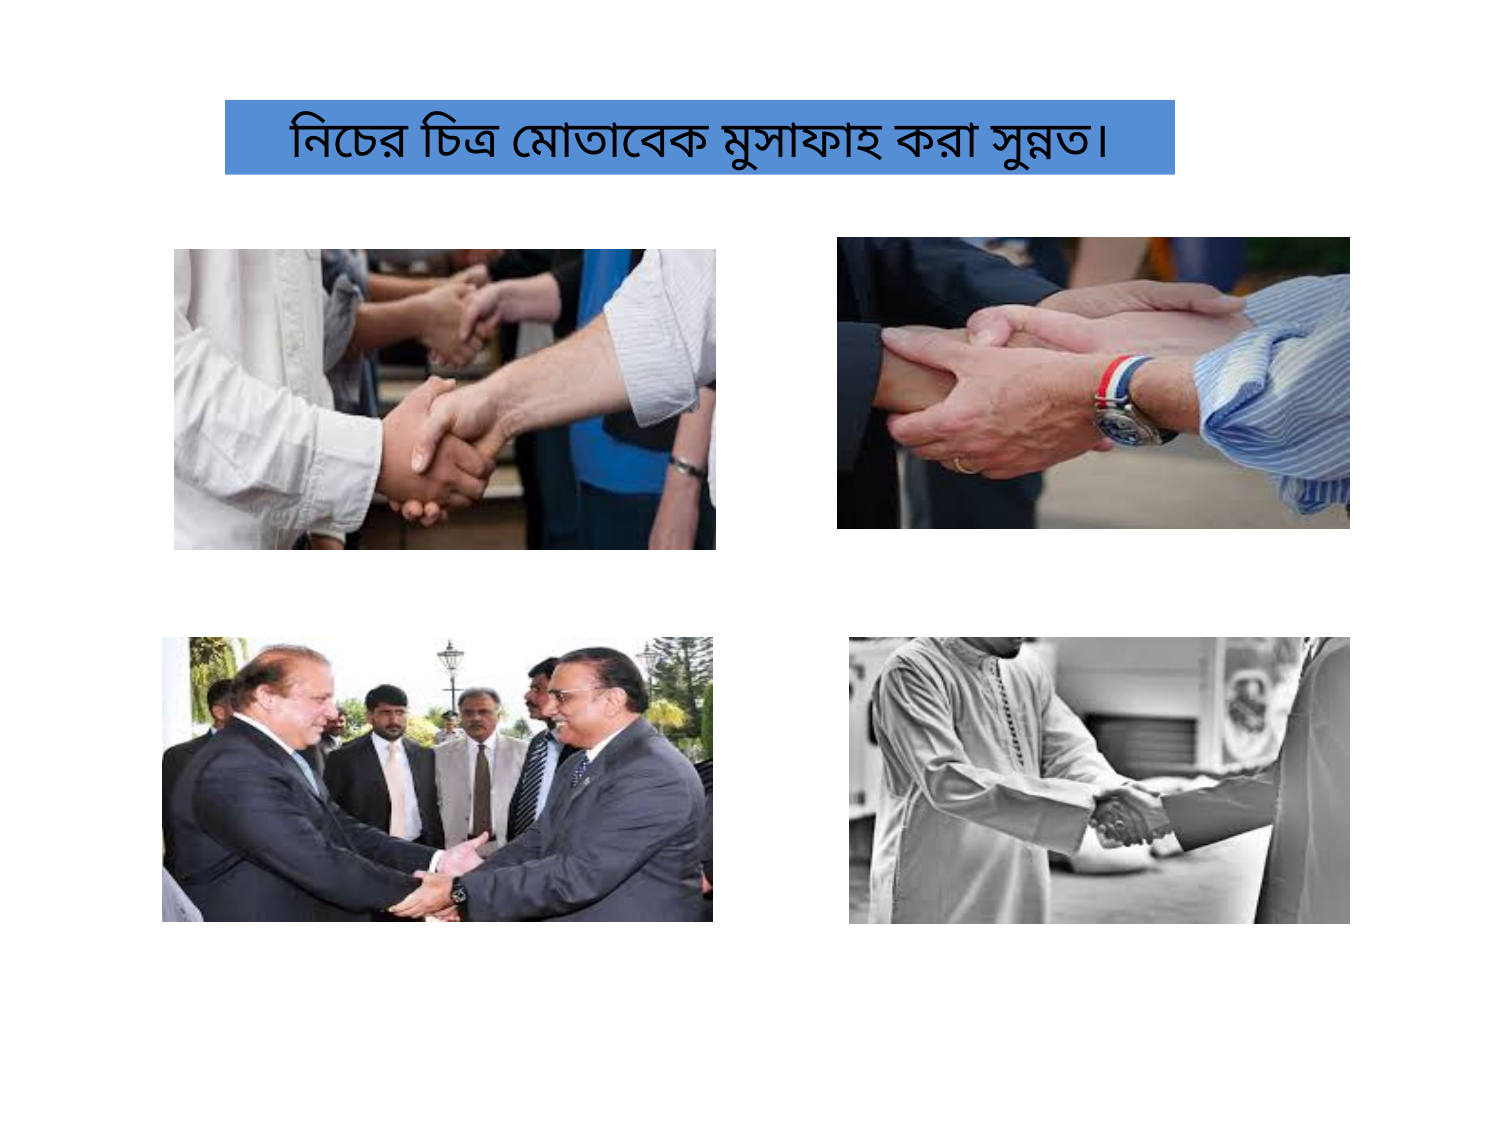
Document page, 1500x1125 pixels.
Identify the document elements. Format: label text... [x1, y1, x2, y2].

picture [174, 249, 716, 551]
picture [162, 637, 713, 923]
picture [837, 237, 1351, 529]
text_box নিচের চিত্র মোতাবেক মুসাফাহ করা সুন্নত। [225, 99, 1175, 175]
picture [849, 637, 1351, 924]
